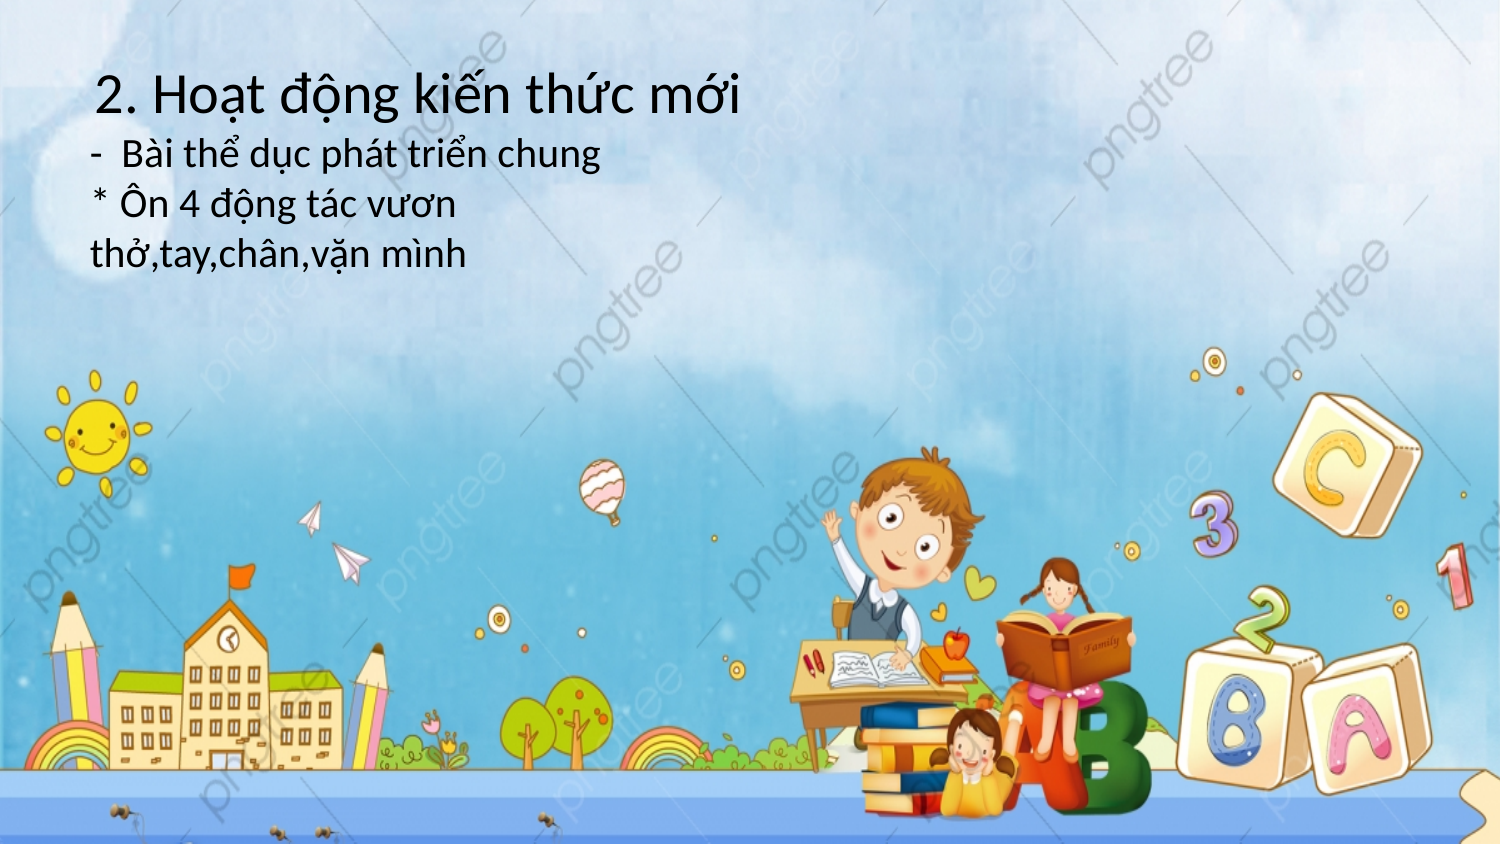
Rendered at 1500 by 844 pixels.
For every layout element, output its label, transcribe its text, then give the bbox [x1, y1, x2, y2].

text_box 2. Hoạt động kiến thức mới - Bài thể dục phát triển chung * Ôn 4 động tác vươn thở,tay,chân,vặn mình [74, 48, 763, 383]
picture [0, 0, 1500, 844]
